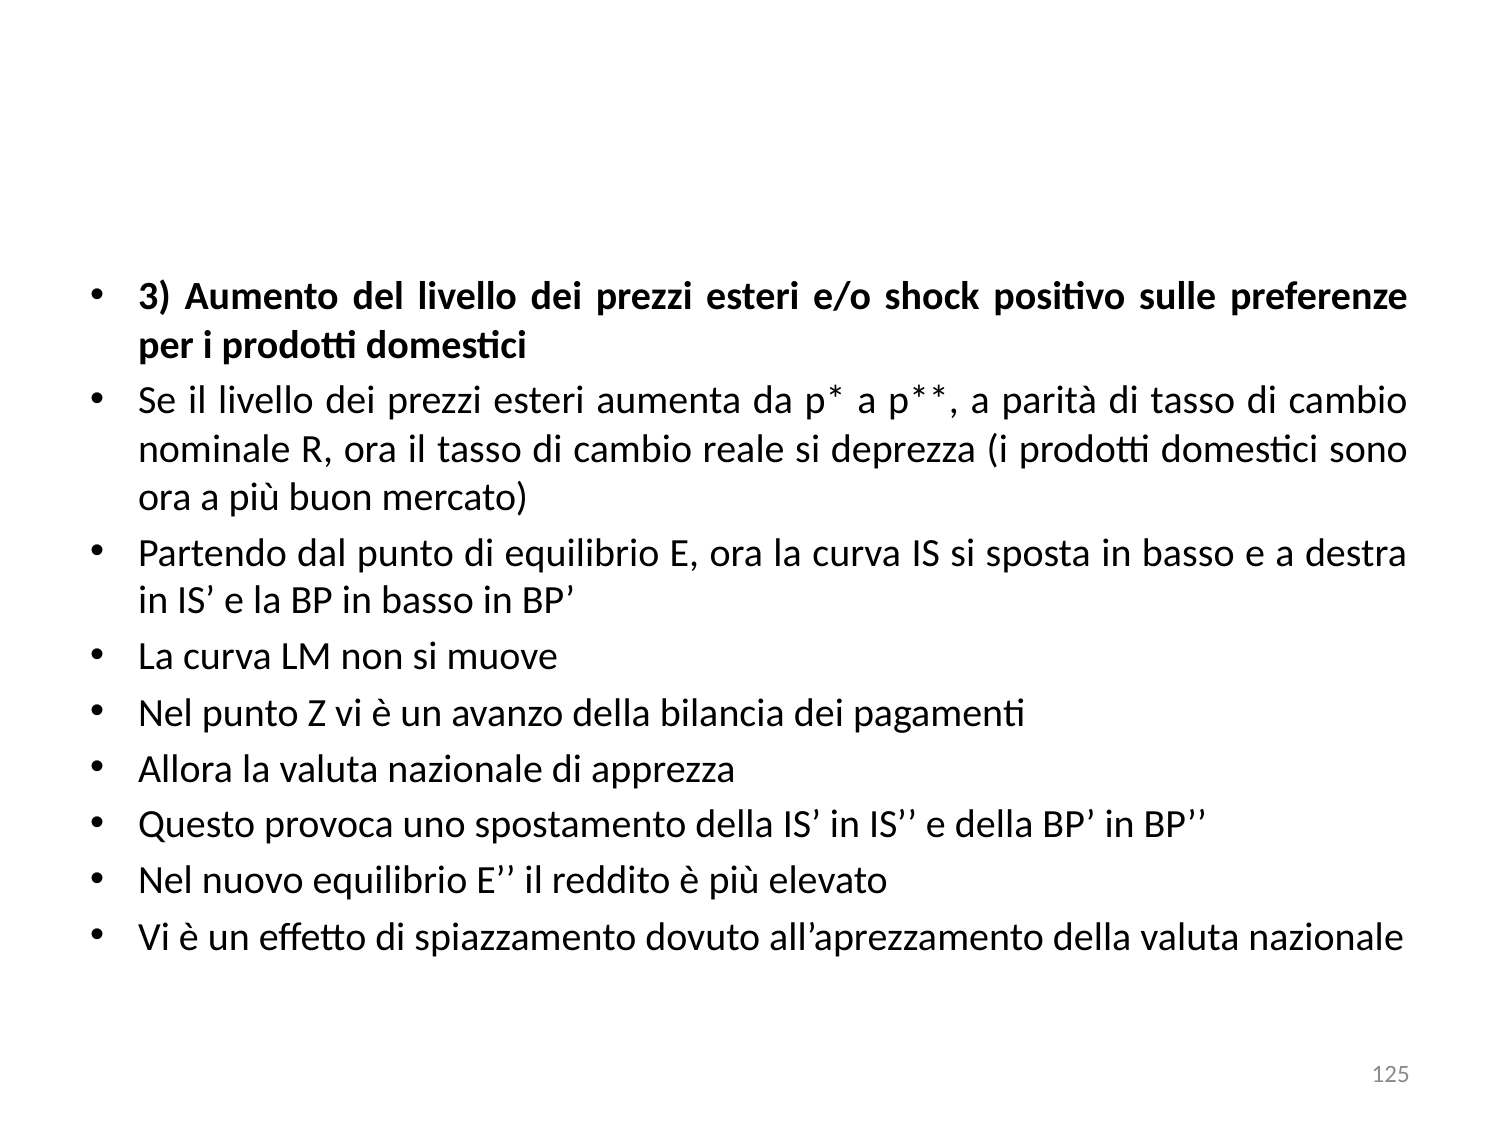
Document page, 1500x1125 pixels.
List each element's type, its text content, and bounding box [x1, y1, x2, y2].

list 3) Aumento del livello dei prezzi esteri e/o shock positivo sulle preferenze per i prodotti domestici Se il livello dei prezzi esteri aumenta da p* a p**, a parità di tasso di cambio nominale R, ora il tasso di cambio reale si deprezza (i prodotti domestici sono ora a più buon mercato) Partendo dal punto di equilibrio E, ora la curva IS si sposta in basso e a destra in IS’ e la BP in basso in BP’ La curva LM non si muove Nel punto Z vi è un avanzo della bilancia dei pagamenti Allora la valuta nazionale di apprezza Questo provoca uno spostamento della IS’ in IS’’ e della BP’ in BP’’ Nel nuovo equilibrio E’’ il reddito è più elevato Vi è un effetto di spiazzamento dovuto all’aprezzamento della valuta nazionale [75, 262, 1425, 1005]
slide_number 125 [1074, 1042, 1425, 1103]
